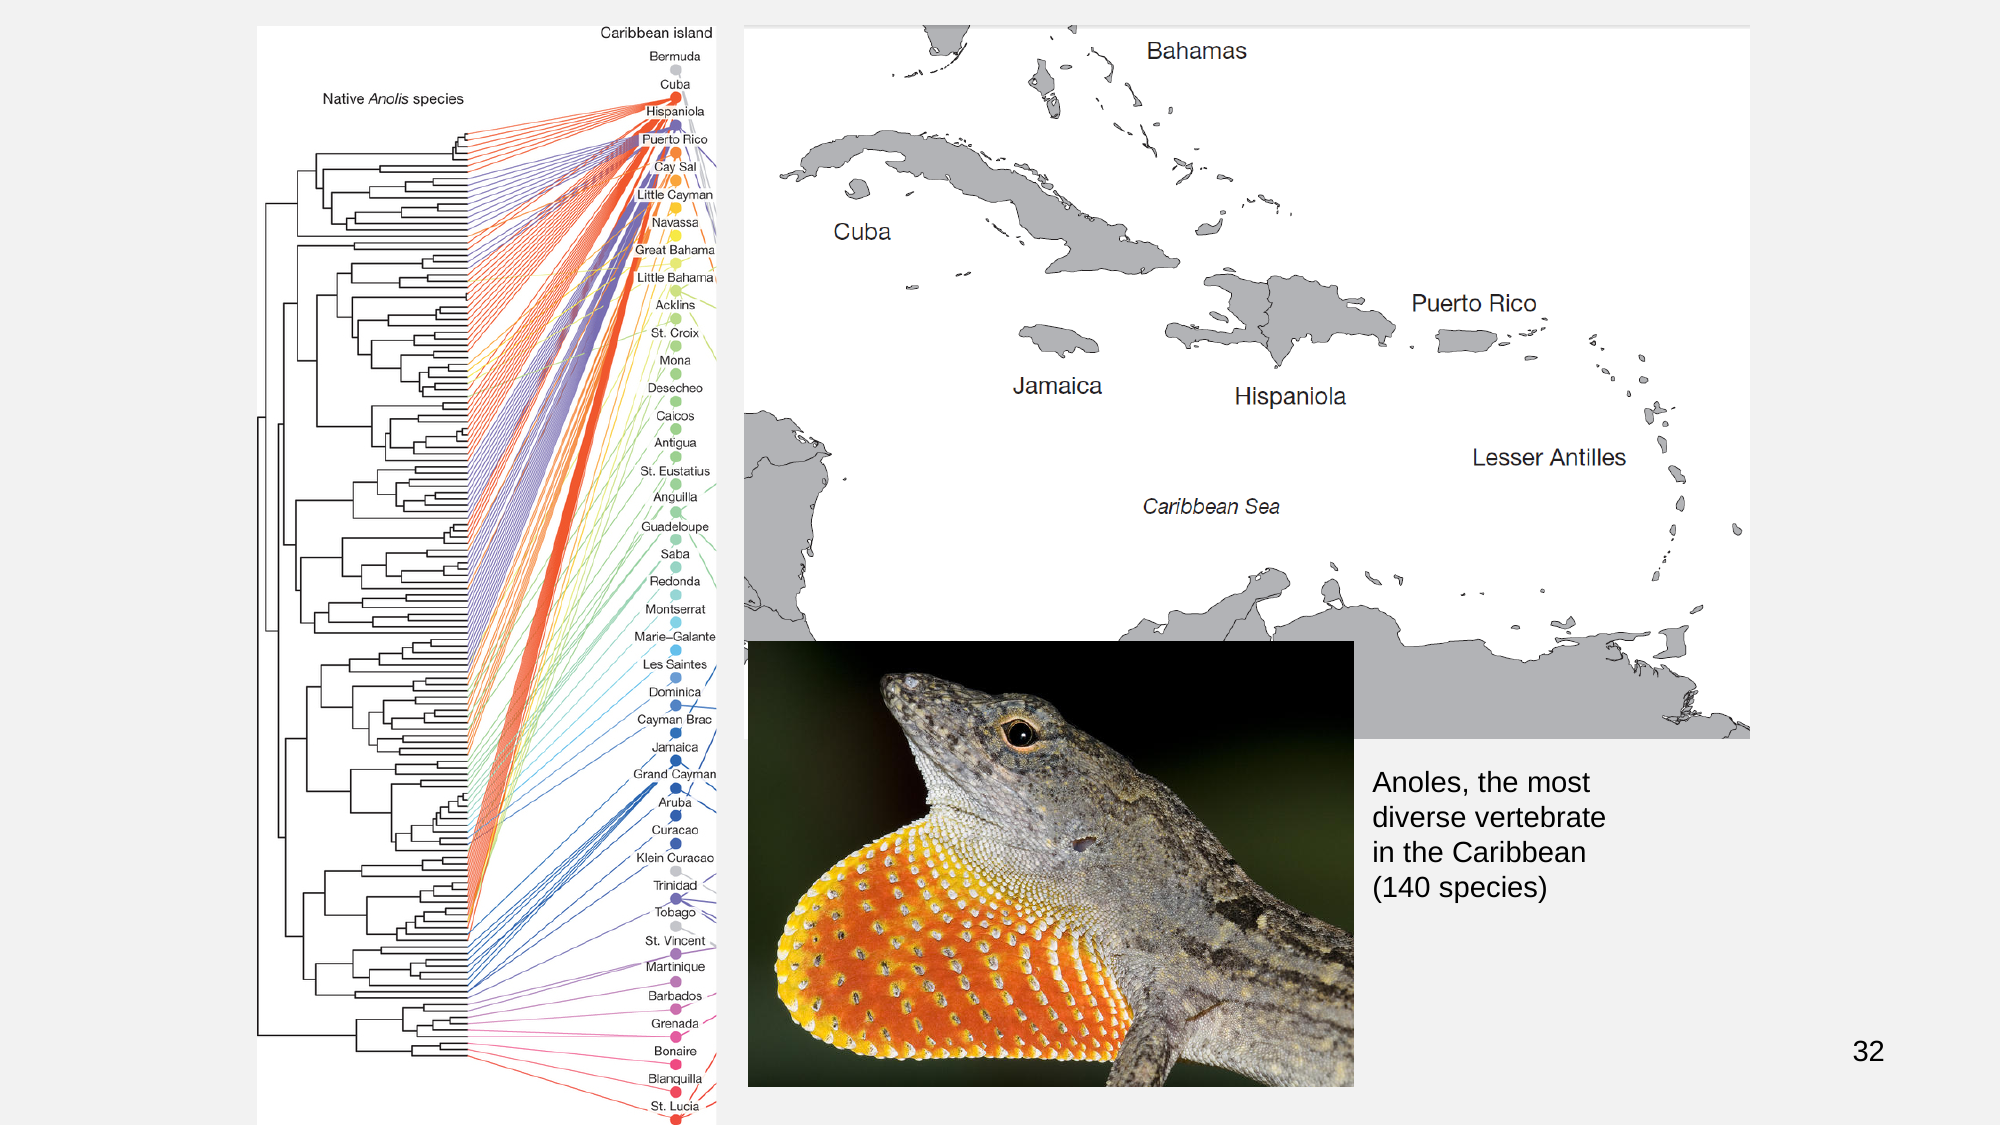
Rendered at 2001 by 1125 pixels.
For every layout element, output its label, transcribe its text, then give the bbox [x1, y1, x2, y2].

slide_number 32 [1433, 1024, 1901, 1103]
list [256, 25, 717, 1125]
text_box Anoles, the most diverse vertebrate in the Caribbean (140 species) [1359, 755, 1643, 911]
picture [744, 25, 1750, 1088]
